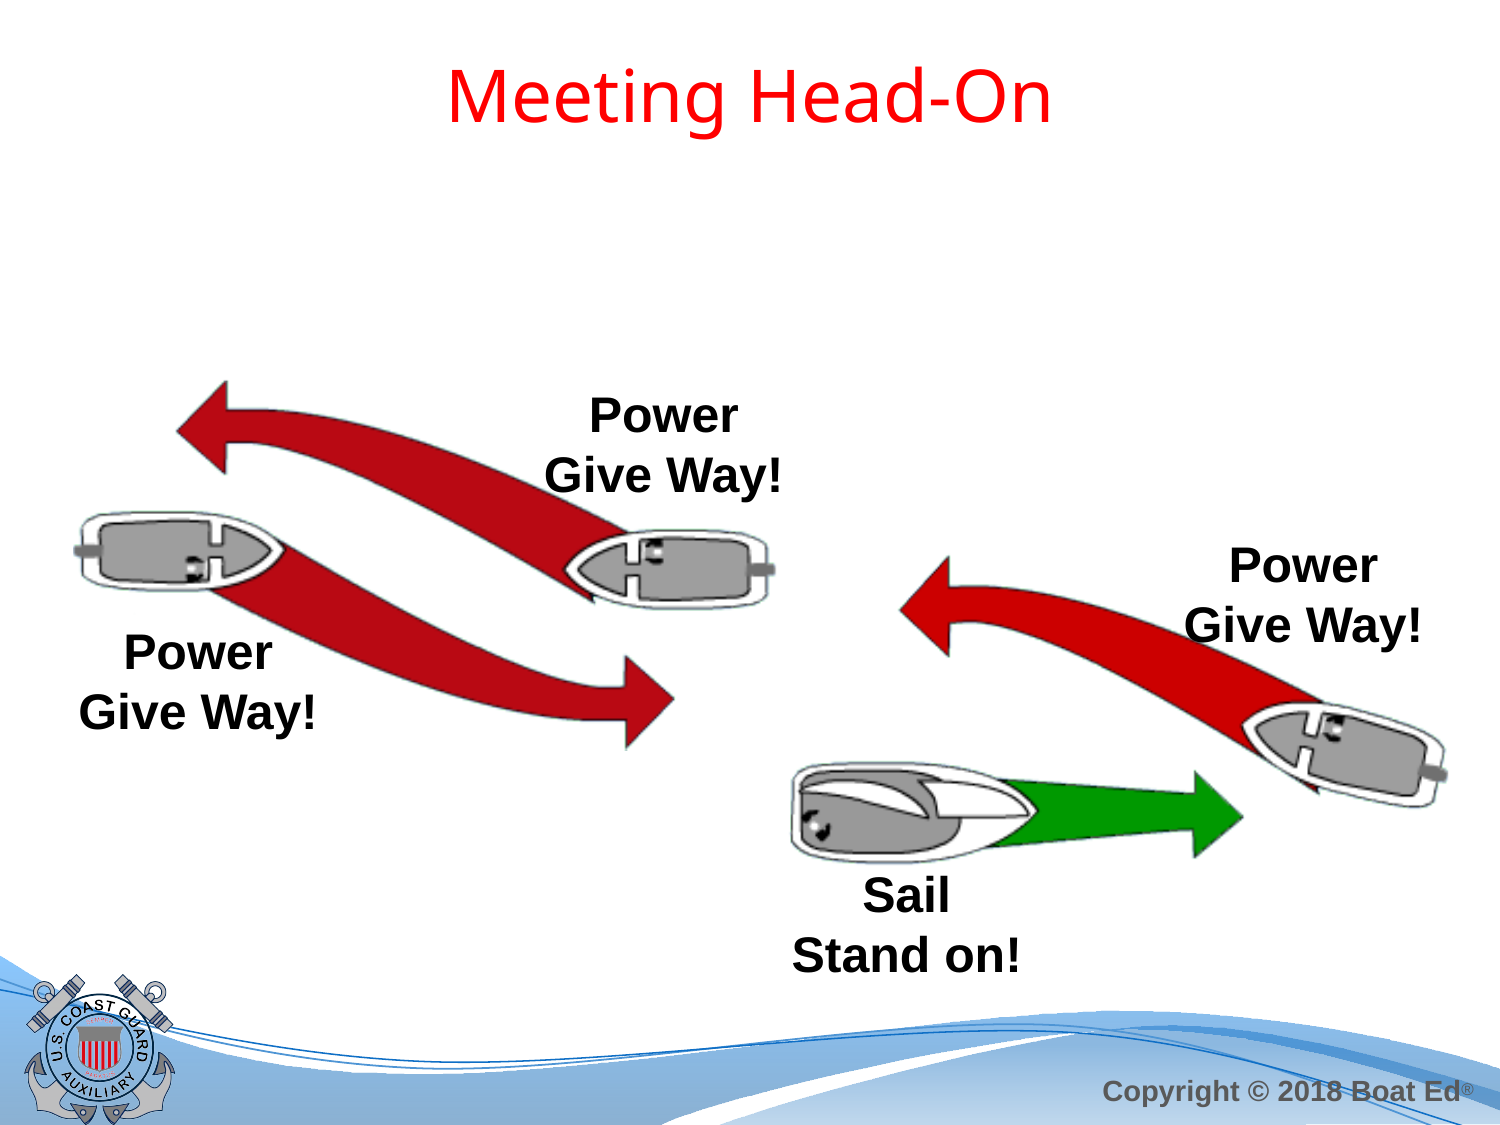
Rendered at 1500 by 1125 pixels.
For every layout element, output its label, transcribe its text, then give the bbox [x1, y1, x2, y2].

title Meeting Head-On [74, 0, 1426, 188]
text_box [62, 374, 801, 751]
picture [24, 973, 176, 1125]
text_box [787, 524, 1451, 988]
